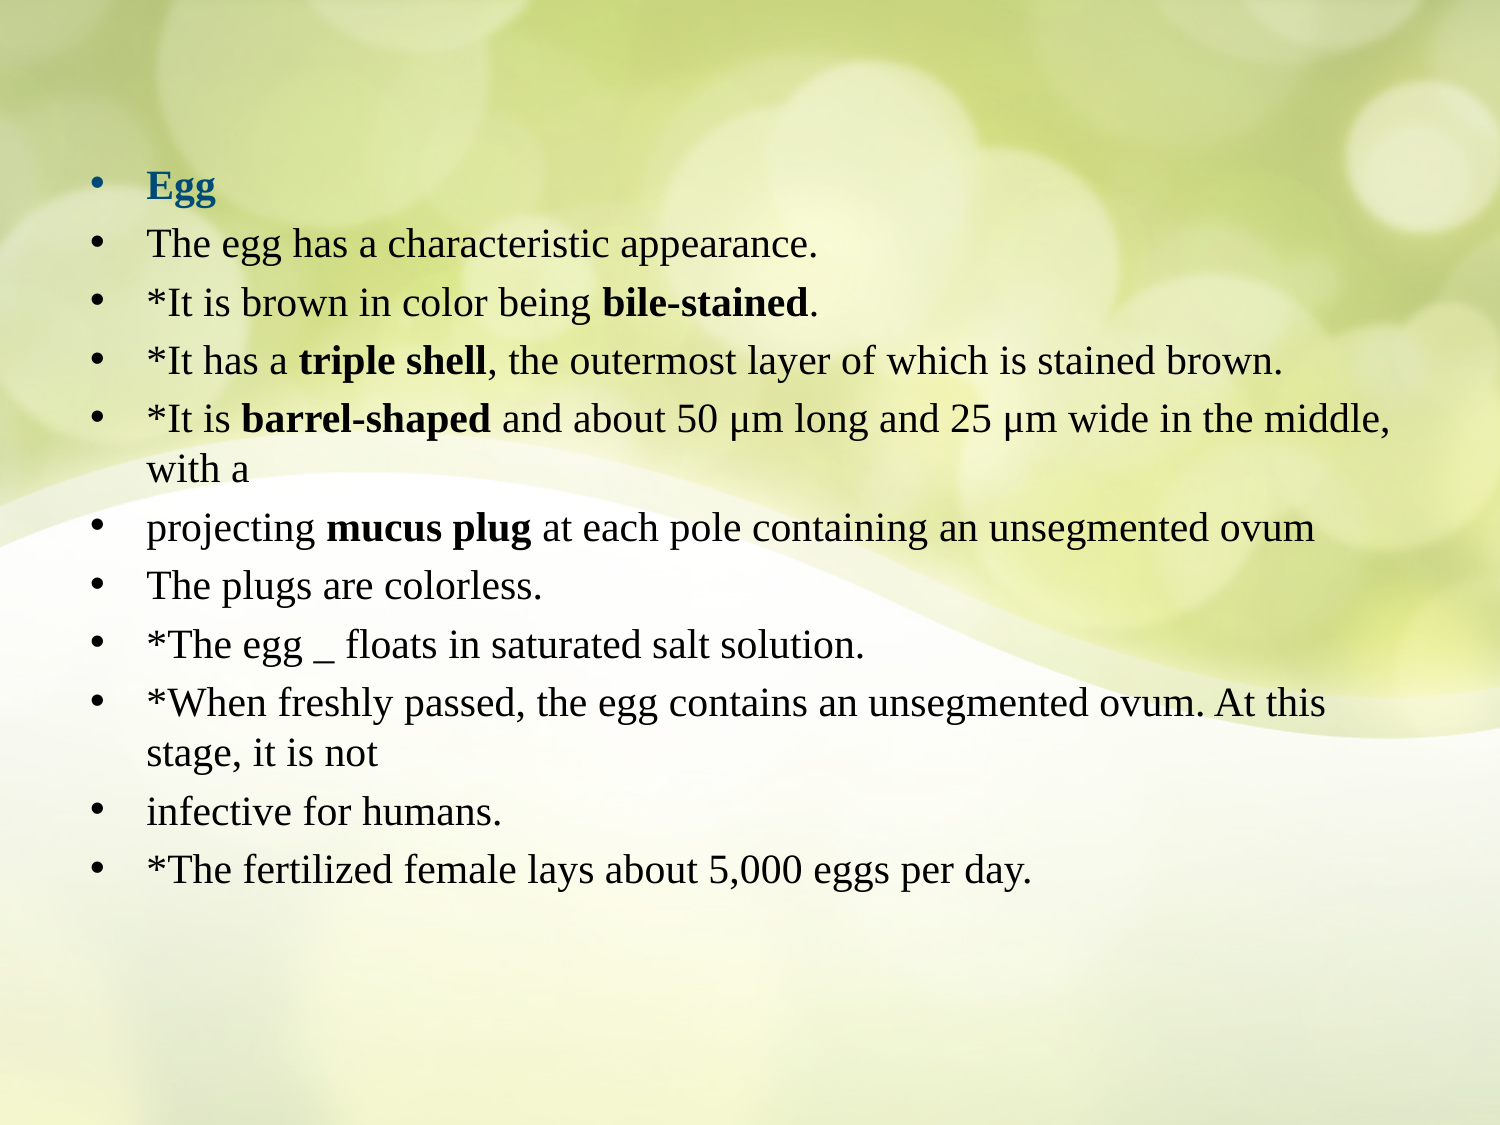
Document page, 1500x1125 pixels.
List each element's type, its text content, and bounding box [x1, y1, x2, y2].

list Egg The egg has a characteristic appearance. *It is brown in color being bile-stained. *It has a triple shell, the outermost layer of which is stained brown. *It is barrel-shaped and about 50 μm long and 25 μm wide in the middle, with a projecting mucus plug at each pole containing an unsegmented ovum The plugs are colorless. *The egg _ floats in saturated salt solution. *When freshly passed, the egg contains an unsegmented ovum. At this stage, it is not infective for humans. *The fertilized female lays about 5,000 eggs per day. [75, 149, 1425, 1100]
